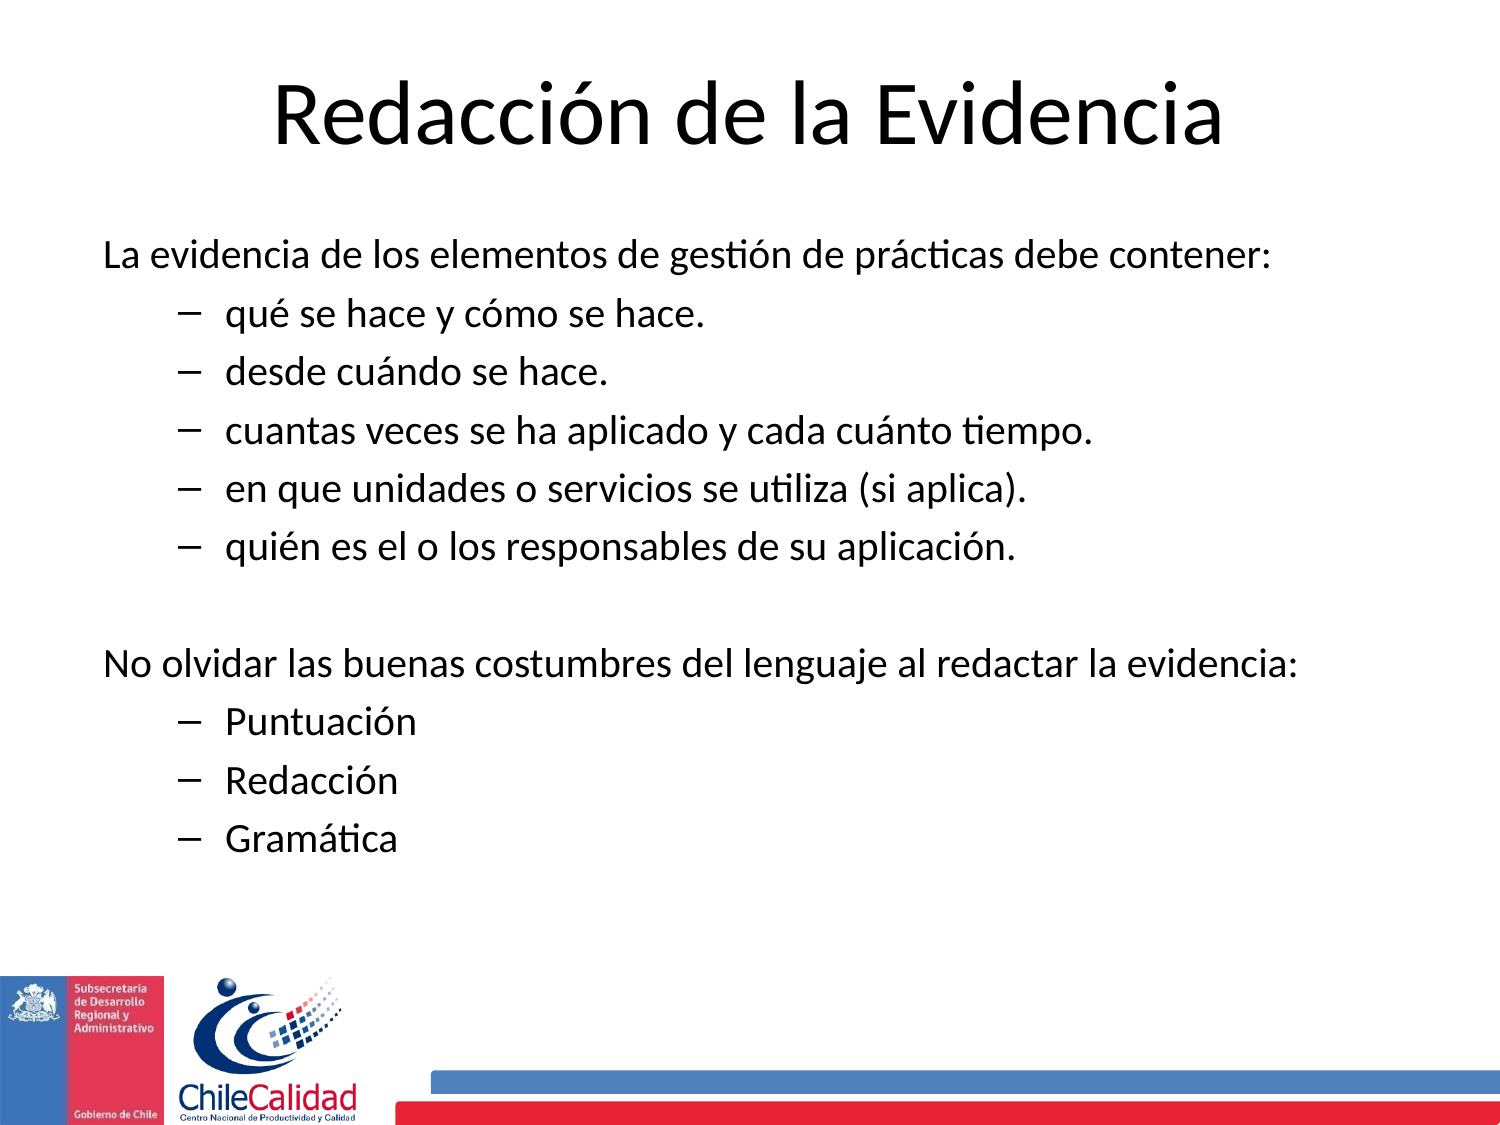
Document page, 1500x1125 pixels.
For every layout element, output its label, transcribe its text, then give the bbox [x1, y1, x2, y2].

picture [171, 976, 362, 1125]
text_box Redacción de la Evidencia [74, 45, 1425, 233]
picture [0, 976, 164, 1125]
text_box La evidencia de los elementos de gestión de prácticas debe contener: qué se hace y cómo se hace. desde cuándo se hace. cuantas veces se ha aplicado y cada cuánto tiempo. en que unidades o servicios se utiliza (si aplica). quién es el o los responsables de su aplicación. No olvidar las buenas costumbres del lenguaje al redactar la evidencia: Puntuación Redacción Gramática [88, 219, 1439, 963]
